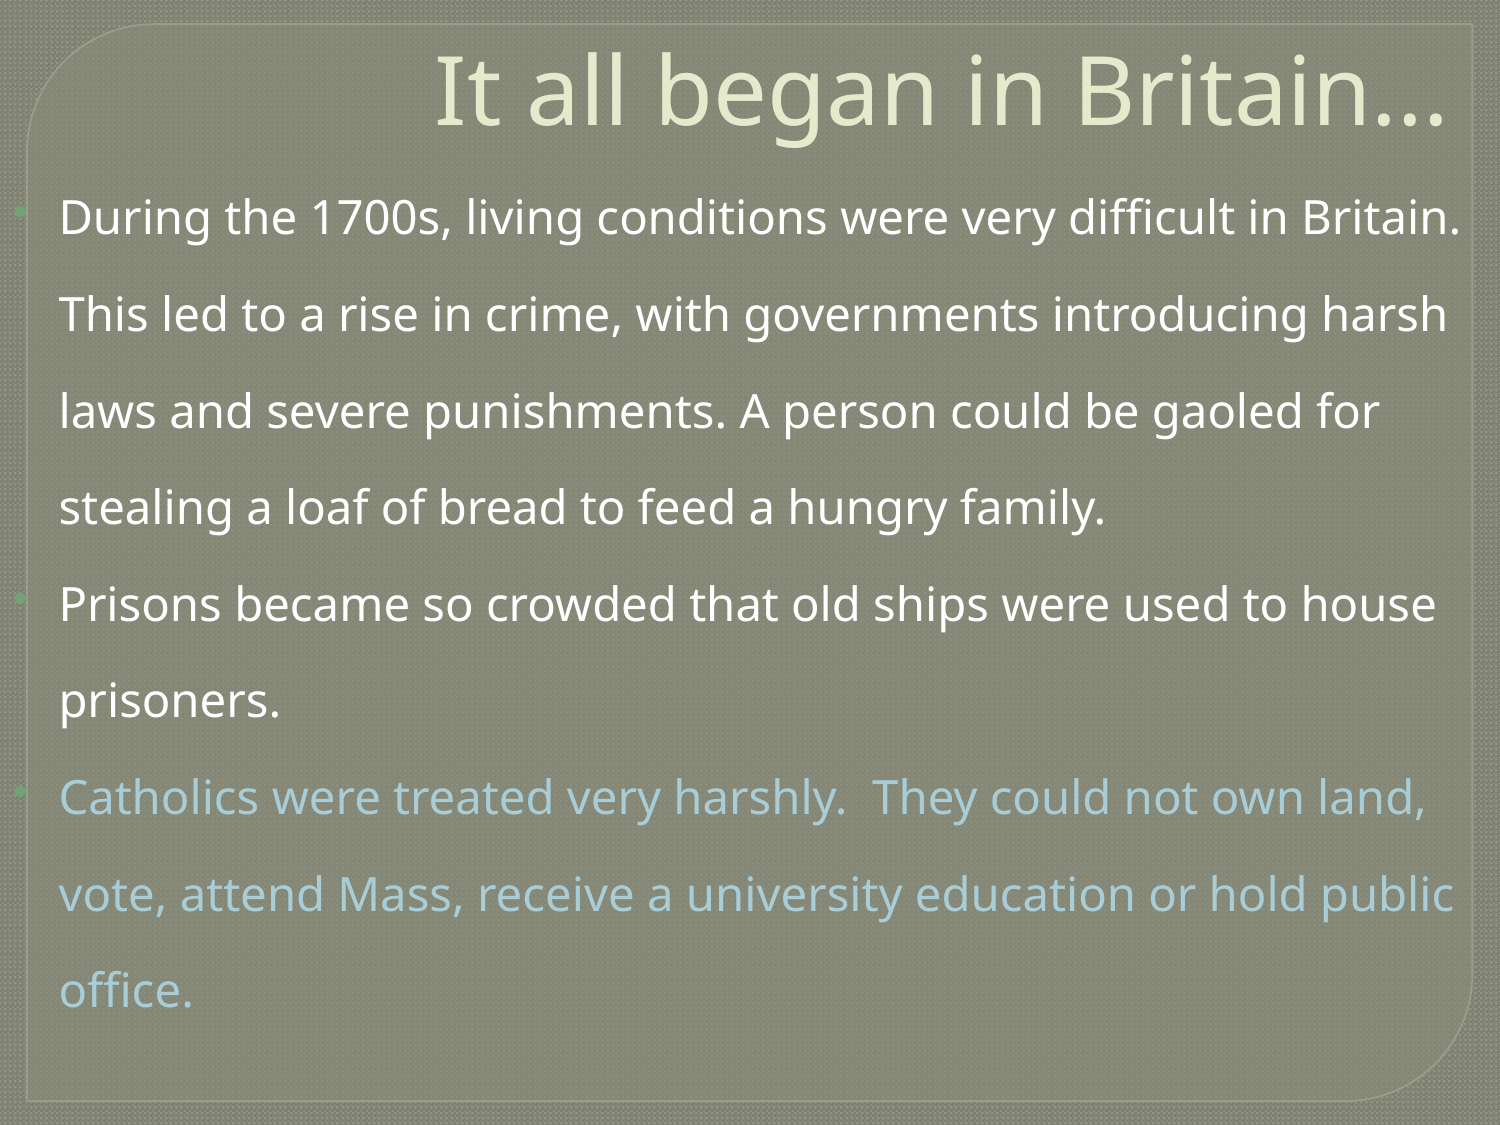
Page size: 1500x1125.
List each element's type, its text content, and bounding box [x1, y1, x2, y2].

list During the 1700s, living conditions were very difficult in Britain. This led to a rise in crime, with governments introducing harsh laws and severe punishments. A person could be gaoled for stealing a loaf of bread to feed a hungry family. Prisons became so crowded that old ships were used to house prisoners. Catholics were treated very harshly. They could not own land, vote, attend Mass, receive a university education or hold public office. [0, 140, 1500, 1125]
title It all began in Britain... [0, 0, 1465, 140]
